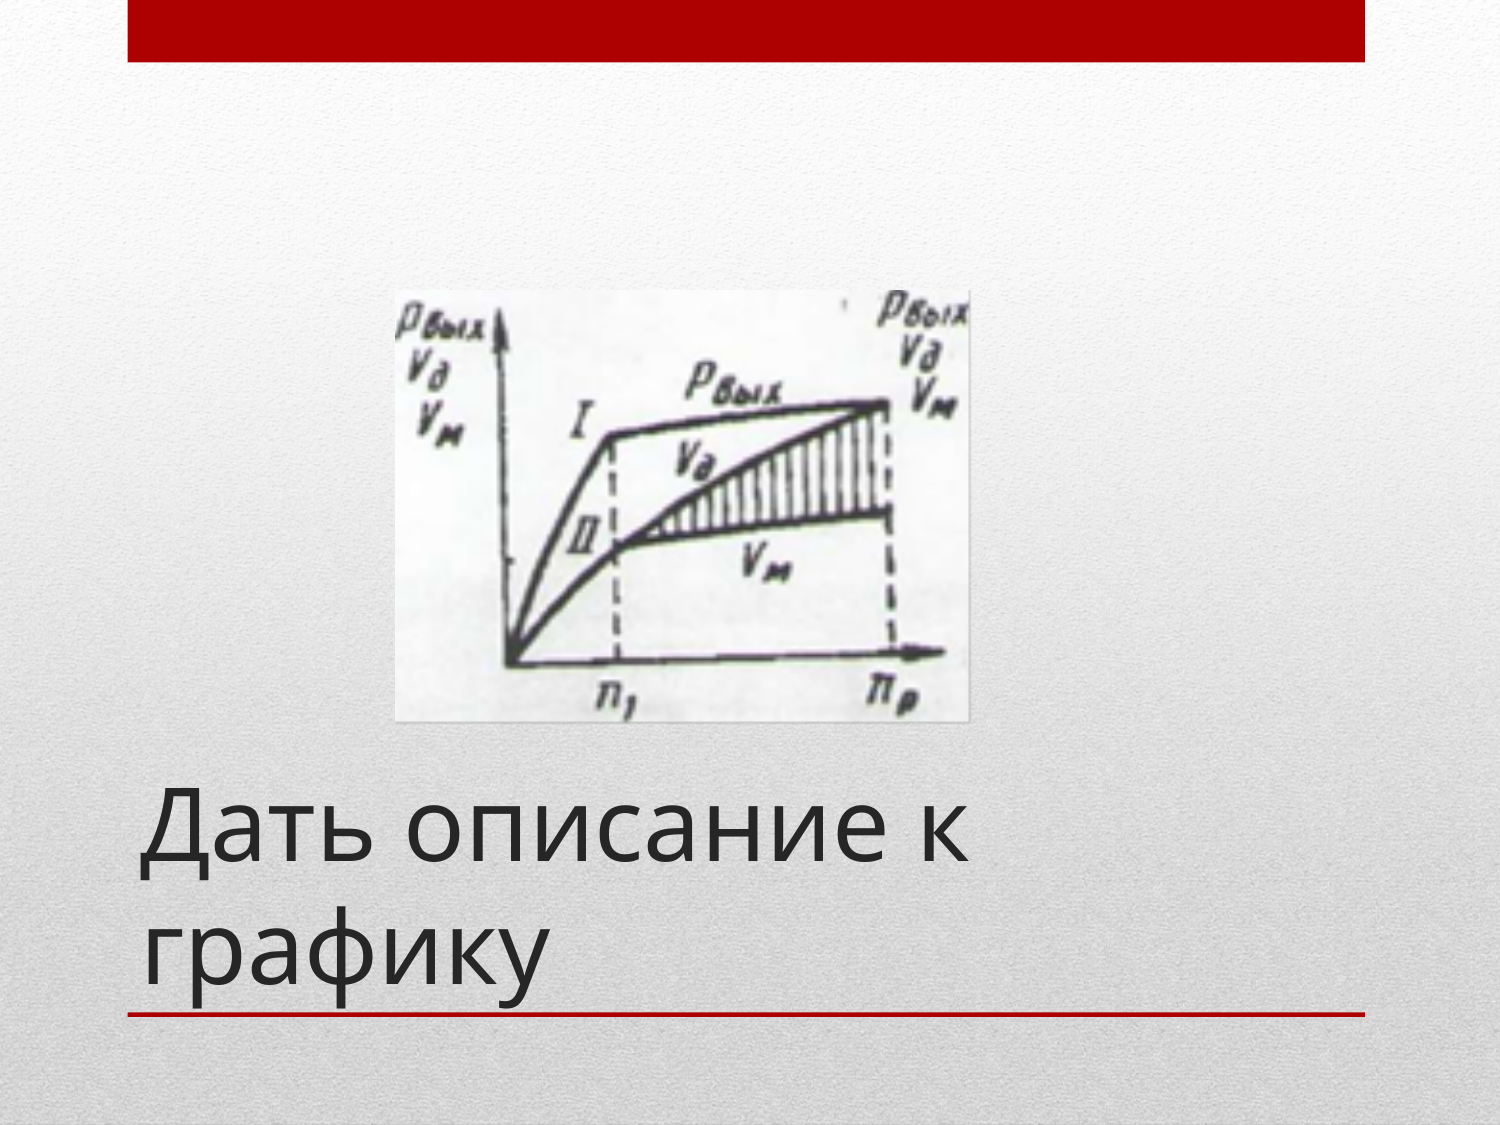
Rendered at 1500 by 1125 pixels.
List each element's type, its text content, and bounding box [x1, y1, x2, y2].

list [394, 289, 975, 729]
title Дать описание к графику [125, 750, 1238, 1013]
